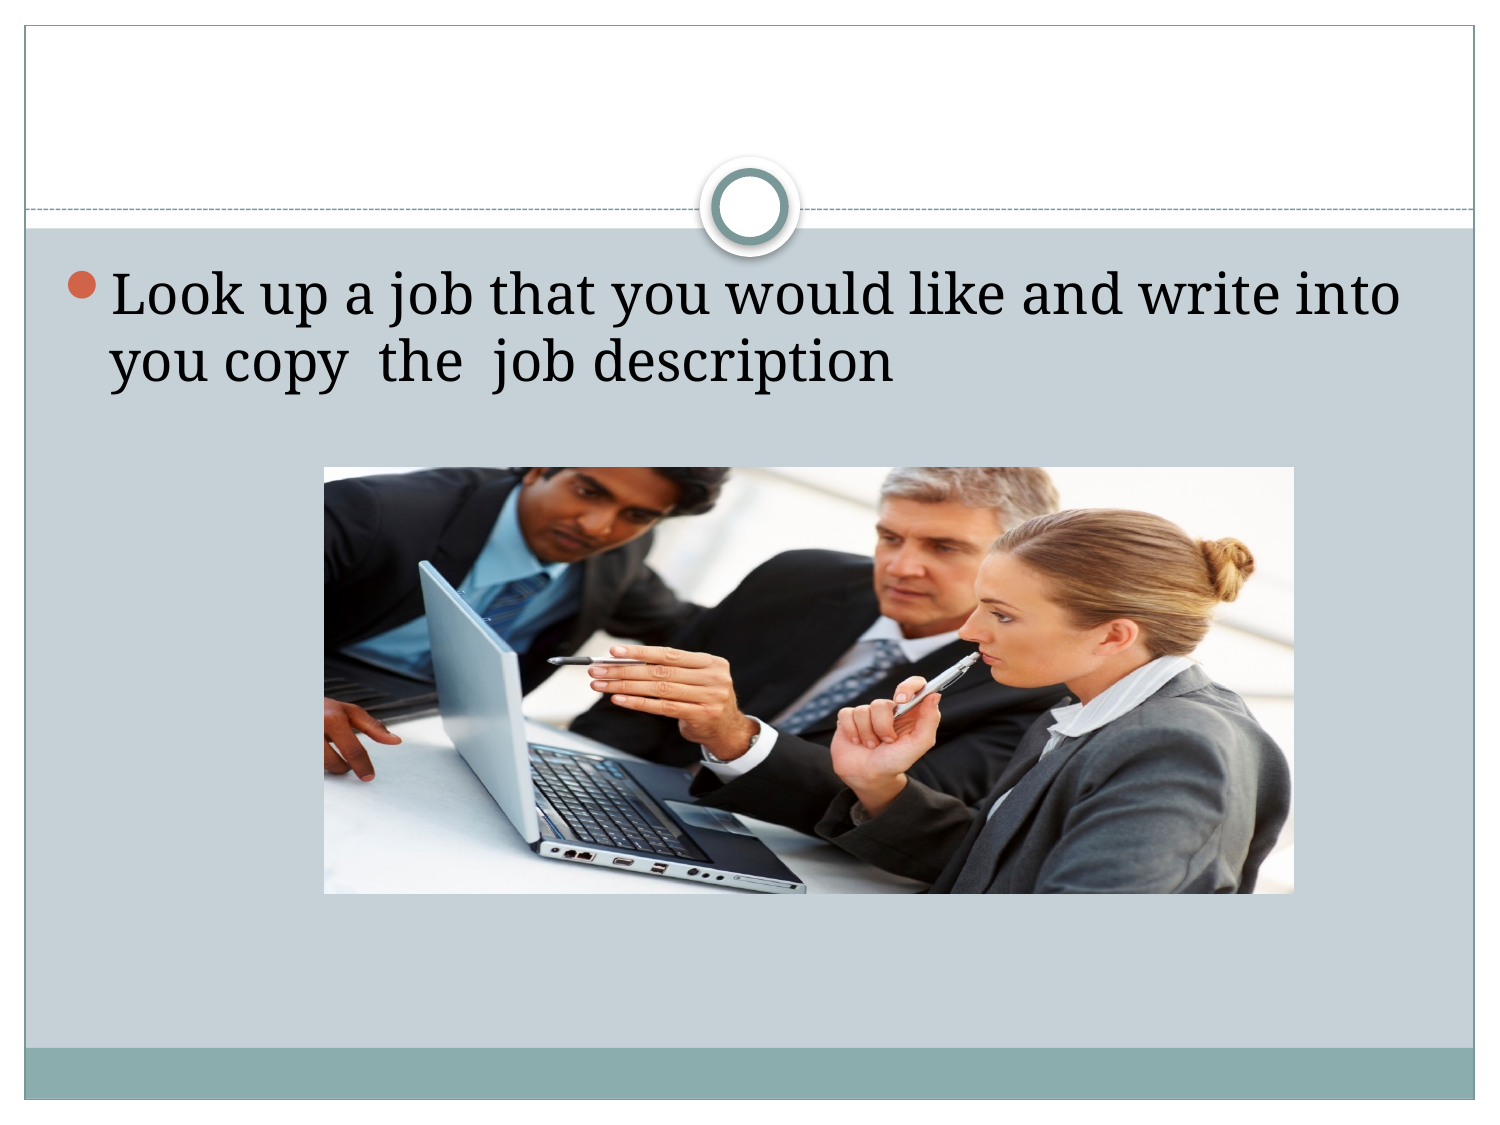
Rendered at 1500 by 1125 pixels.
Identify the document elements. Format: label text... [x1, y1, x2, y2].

list Look up a job that you would like and write into you copy the job description [49, 250, 1445, 1001]
picture [324, 467, 1294, 894]
